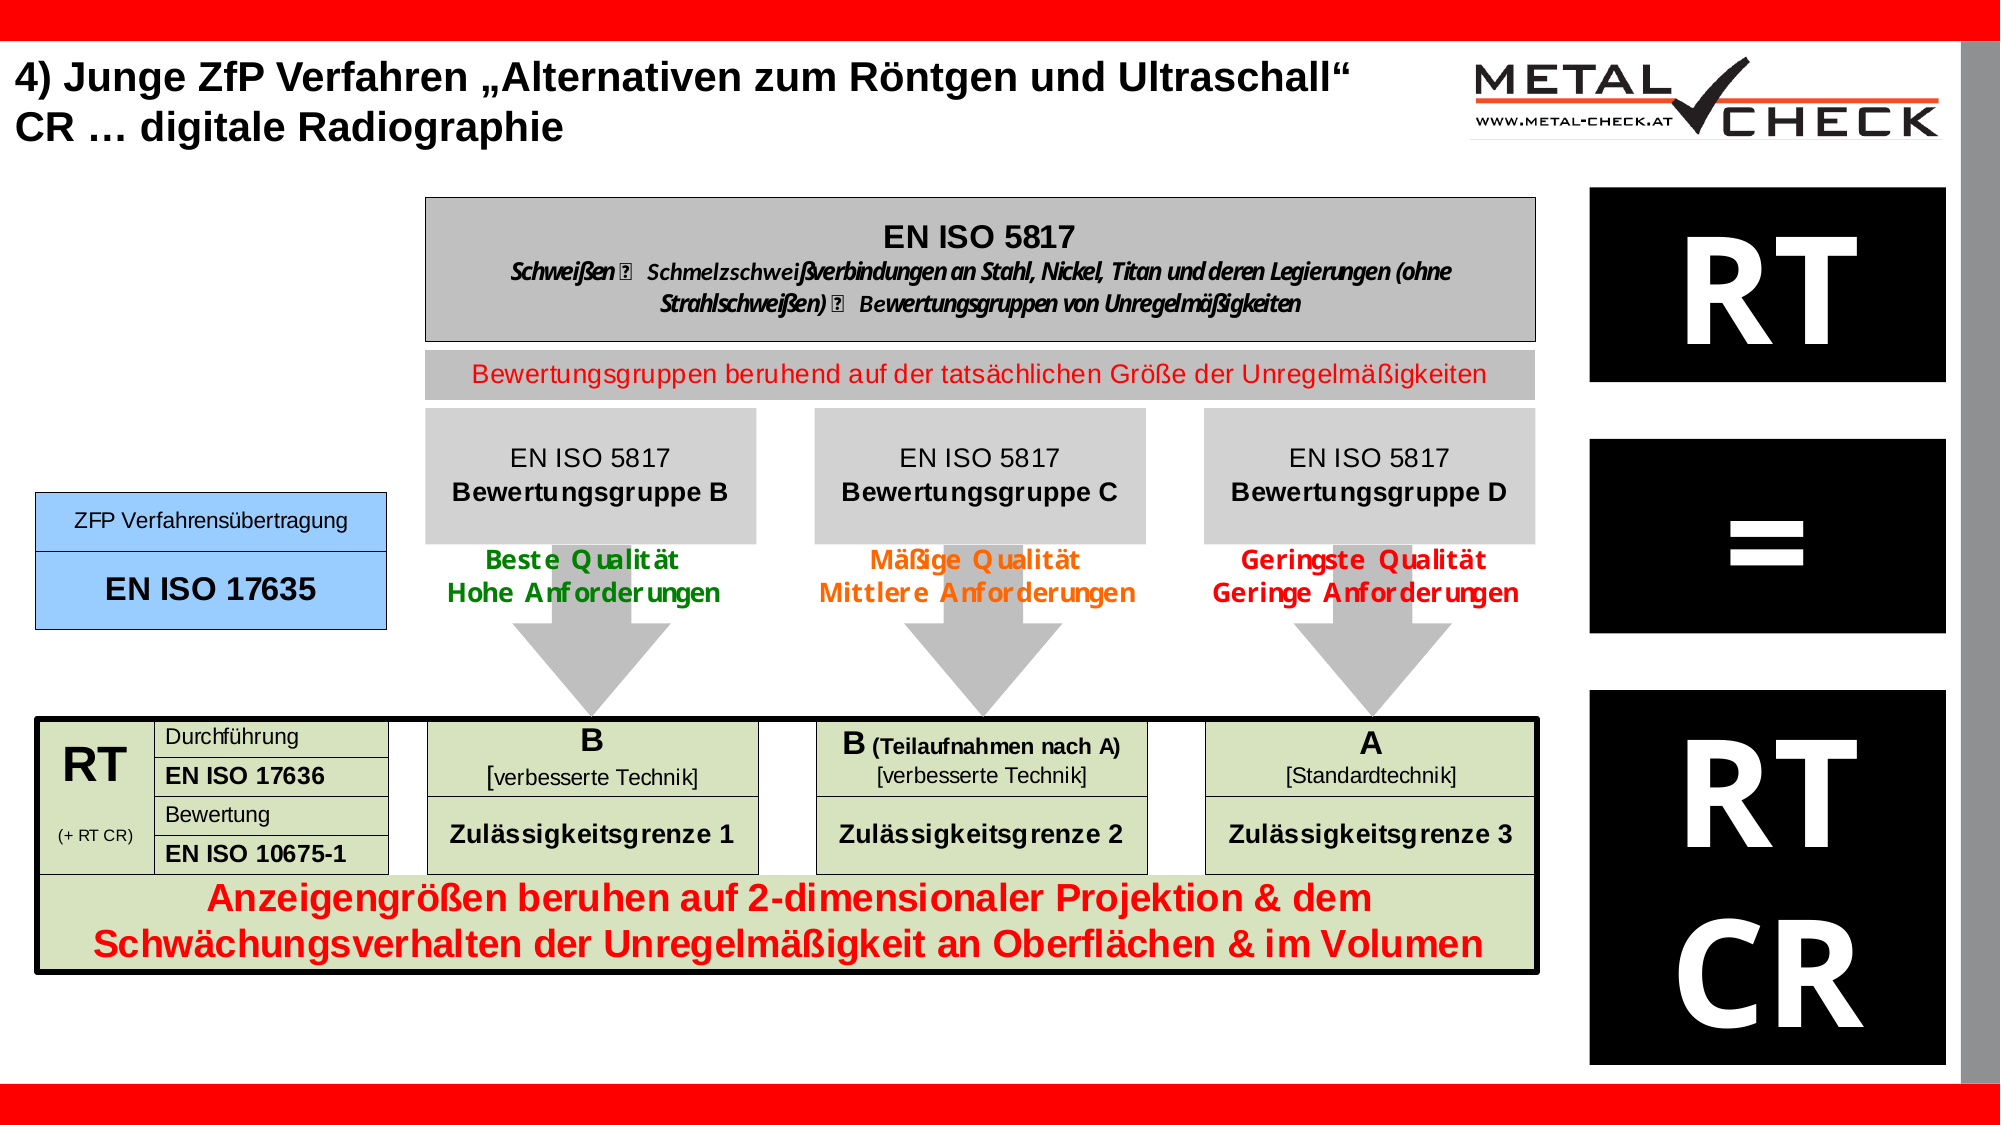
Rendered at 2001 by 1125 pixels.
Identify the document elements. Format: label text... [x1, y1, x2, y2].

text_box 4) Junge ZfP Verfahren „Alternativen zum Röntgen und Ultraschall“ [0, 42, 1466, 108]
picture [30, 192, 1541, 988]
text_box CR … digitale Radiographie [0, 42, 1950, 378]
text_box = [1589, 438, 1946, 634]
text_box RT [1589, 187, 1946, 383]
text_box RT CR [1589, 690, 1946, 1065]
